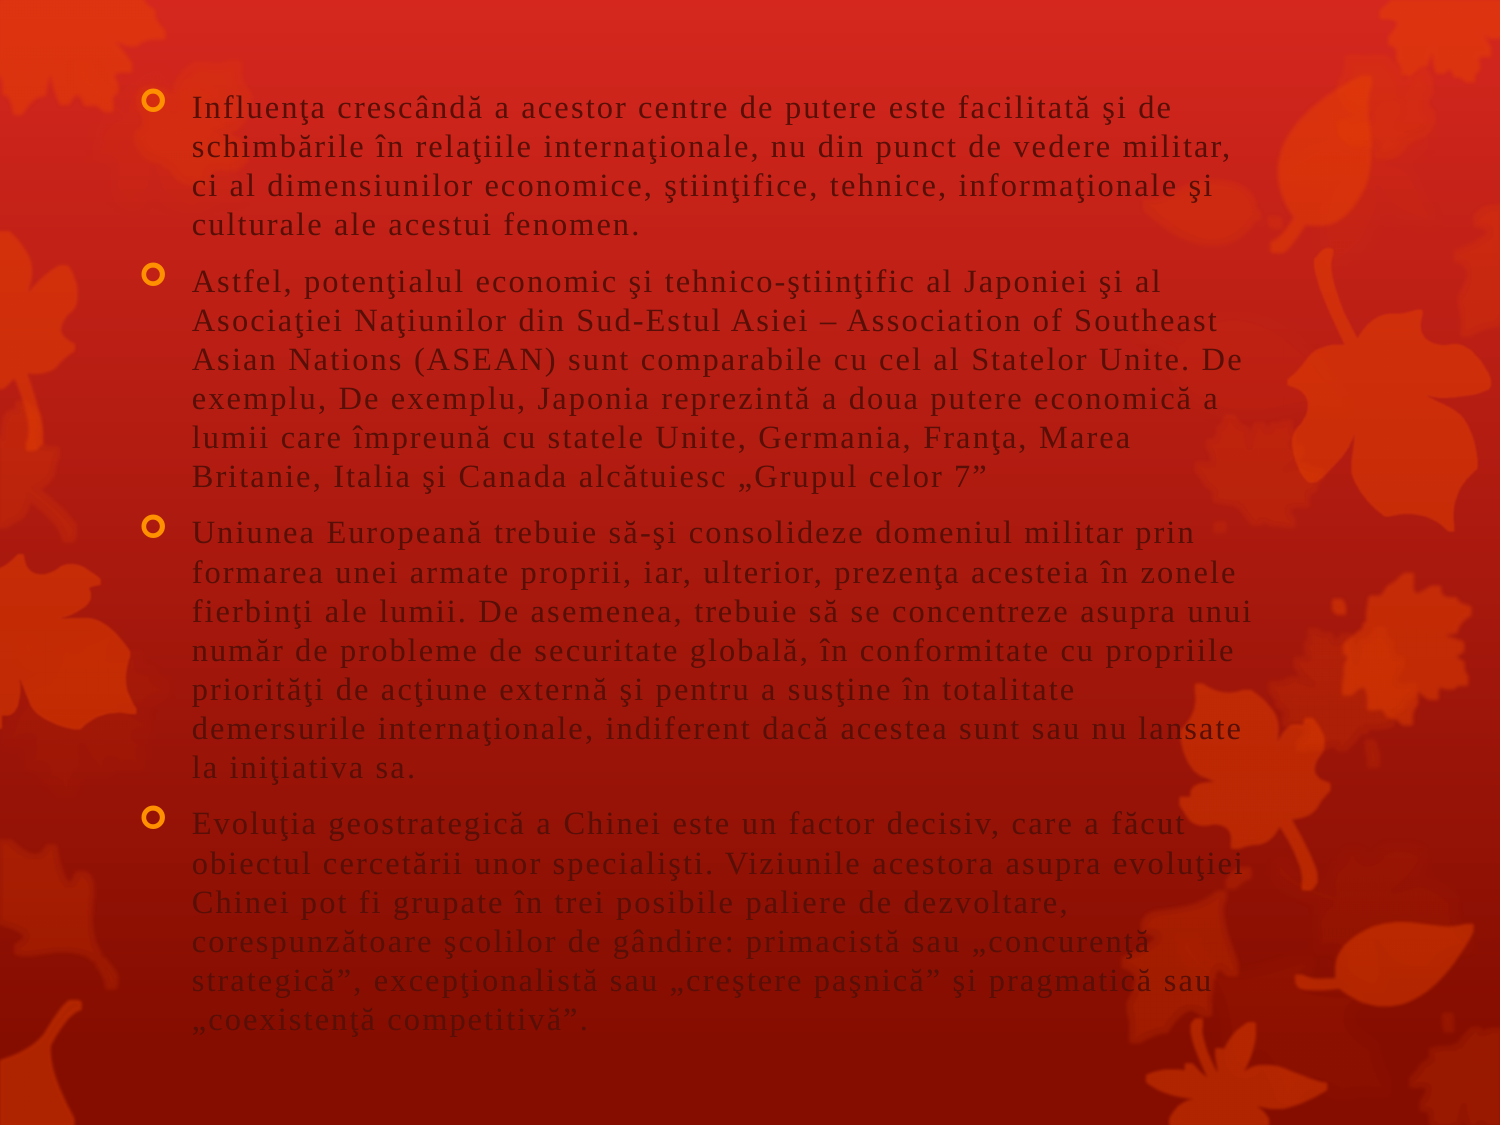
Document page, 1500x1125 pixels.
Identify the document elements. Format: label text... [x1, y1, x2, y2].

list Influenţa crescândă a acestor centre de putere este facilitată şi de schimbările în relaţiile internaţionale, nu din punct de vedere militar, ci al dimensiunilor economice, ştiinţifice, tehnice, informaţionale şi culturale ale acestui fenomen. Astfel, potenţialul economic şi tehnico-ştiinţific al Japoniei şi al Asociaţiei Naţiunilor din Sud-Estul Asiei – Association of Southeast Asian Nations (ASEAN) sunt comparabile cu cel al Statelor Unite. De exemplu, De exemplu, Japonia reprezintă a doua putere economică a lumii care împreună cu statele Unite, Germania, Franţa, Marea Britanie, Italia şi Canada alcătuiesc „Grupul celor 7” Uniunea Europeană trebuie să-şi consolideze domeniul militar prin formarea unei armate proprii, iar, ulterior, prezenţa acesteia în zonele fierbinţi ale lumii. De asemenea, trebuie să se concentreze asupra unui număr de probleme de securitate globală, în conformitate cu propriile priorităţi de acţiune externă şi pentru a susţine în totalitate demersurile internaţionale, indiferent dacă acestea sunt sau nu lansate la iniţiativa sa. Evoluţia geostrategică a Chinei este un factor decisiv, care a făcut obiectul cercetării unor specialişti. Viziunile acestora asupra evoluţiei Chinei pot fi grupate în trei posibile paliere de dezvoltare, corespunzătoare şcolilor de gândire: primacistă sau „concurenţă strategică”, excepţionalistă sau „creştere paşnică” şi pragmatică sau „coexistenţă competitivă”. [123, 78, 1276, 1047]
